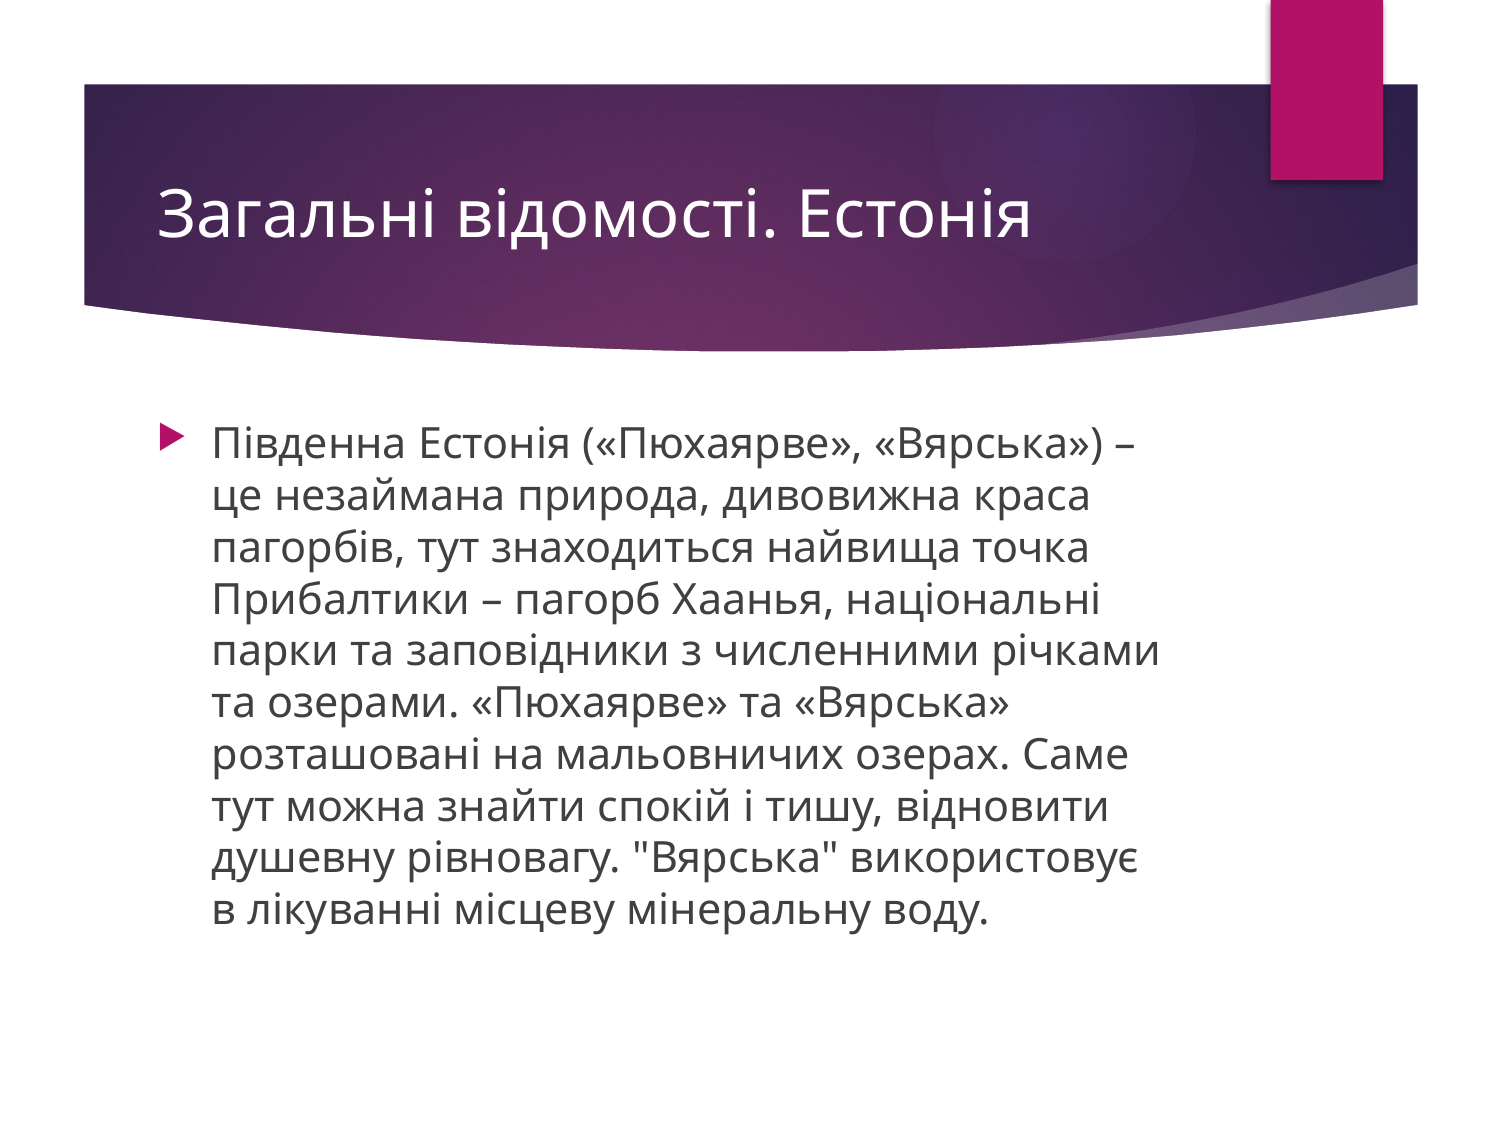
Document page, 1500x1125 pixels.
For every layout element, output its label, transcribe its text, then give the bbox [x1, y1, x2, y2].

list Південна Естонія («Пюхаярве», «Вярська») – це незаймана природа, дивовижна краса пагорбів, тут знаходиться найвища точка Прибалтики – пагорб Хаанья, національні парки та заповідники з численними річками та озерами. «Пюхаярве» та «Вярська» розташовані на мальовничих озерах. Саме тут можна знайти спокій і тишу, відновити душевну рівновагу. "Вярська" використовує в лікуванні місцеву мінеральну воду. [141, 408, 1183, 988]
title Загальні відомості. Естонія [142, 152, 1183, 269]
